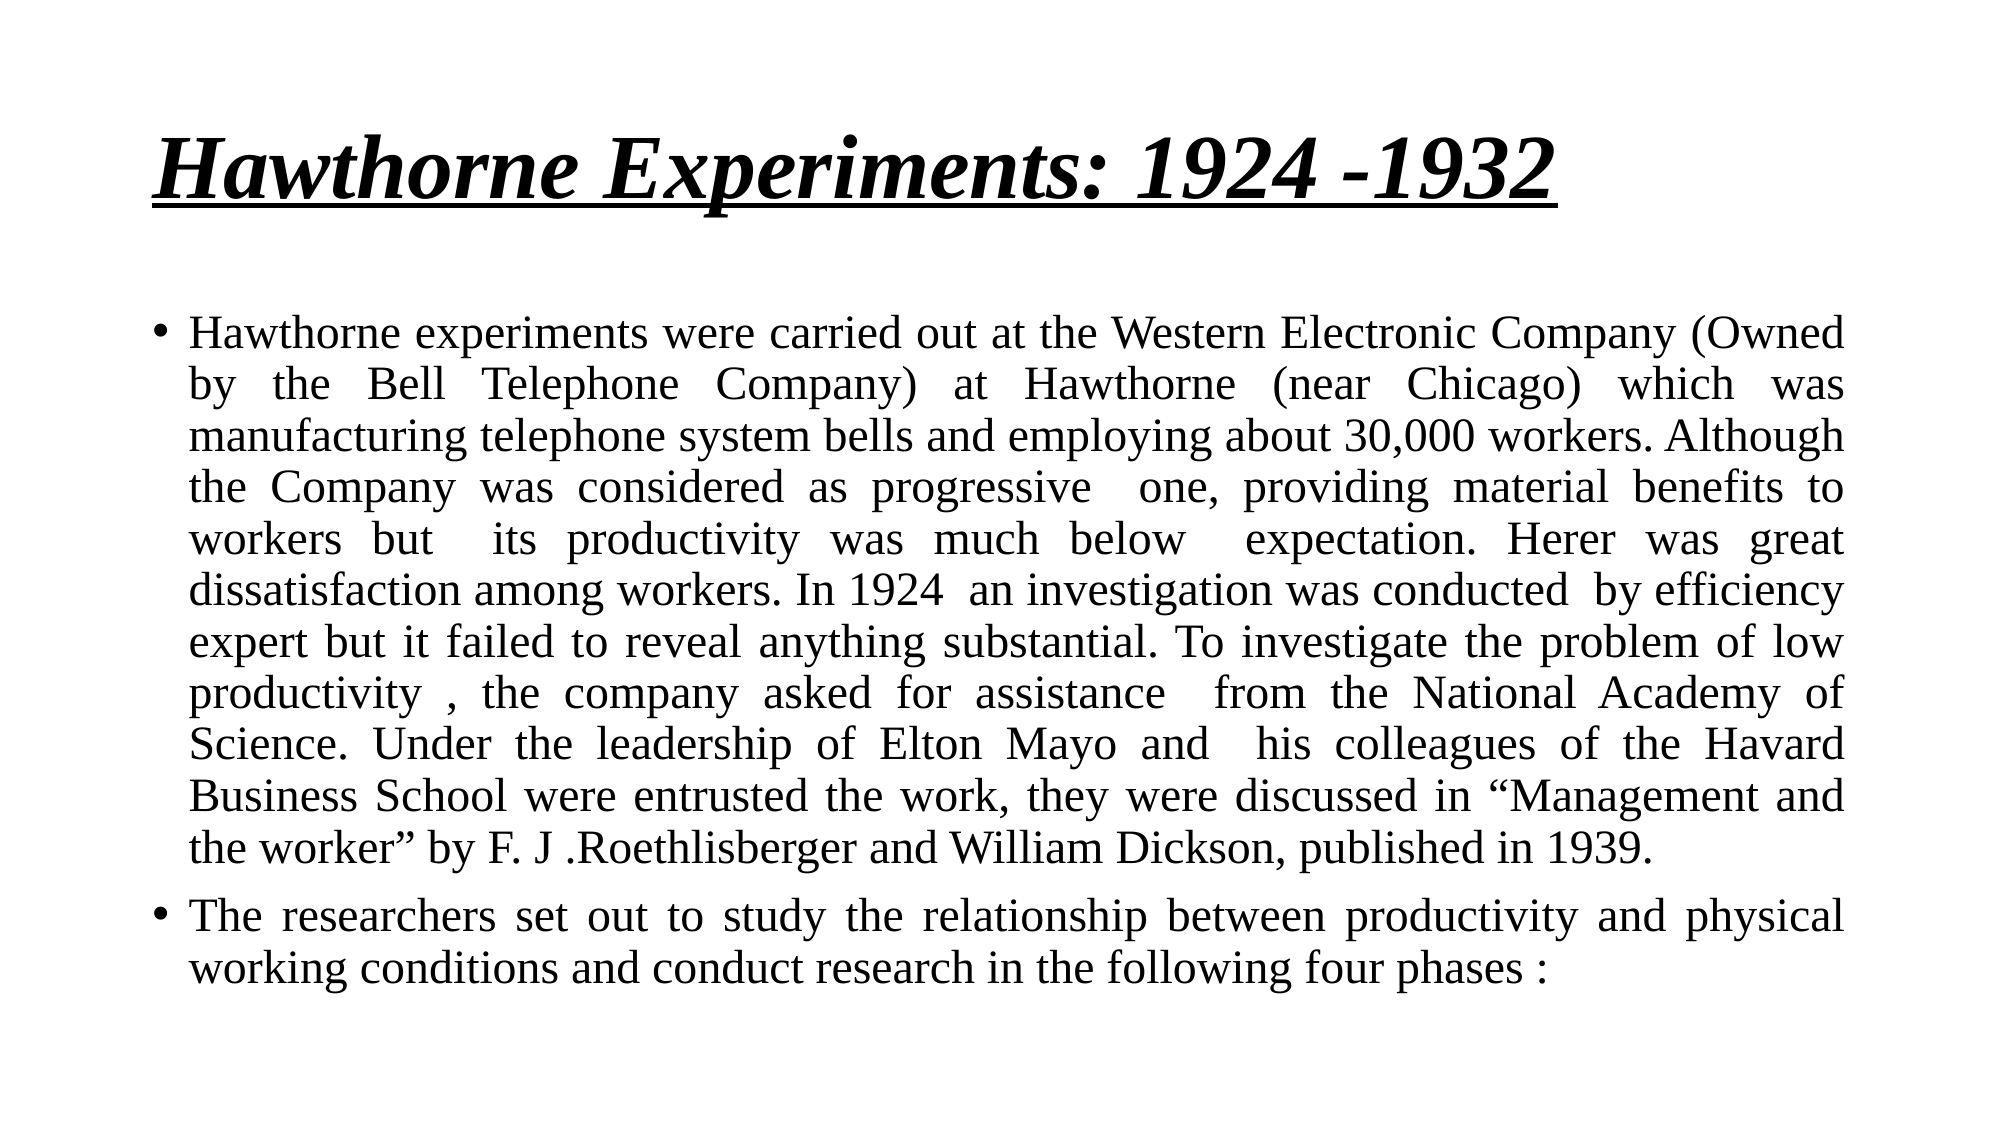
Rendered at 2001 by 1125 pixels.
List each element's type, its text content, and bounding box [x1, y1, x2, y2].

list Hawthorne experiments were carried out at the Western Electronic Company (Owned by the Bell Telephone Company) at Hawthorne (near Chicago) which was manufacturing telephone system bells and employing about 30,000 workers. Although the Company was considered as progressive one, providing material benefits to workers but its productivity was much below expectation. Herer was great dissatisfaction among workers. In 1924 an investigation was conducted by efficiency expert but it failed to reveal anything substantial. To investigate the problem of low productivity , the company asked for assistance from the National Academy of Science. Under the leadership of Elton Mayo and his colleagues of the Havard Business School were entrusted the work, they were discussed in “Management and the worker” by F. J .Roethlisberger and William Dickson, published in 1939. The researchers set out to study the relationship between productivity and physical working conditions and conduct research in the following four phases : [137, 299, 1863, 1014]
title Hawthorne Experiments: 1924 -1932 [137, 59, 1863, 278]
